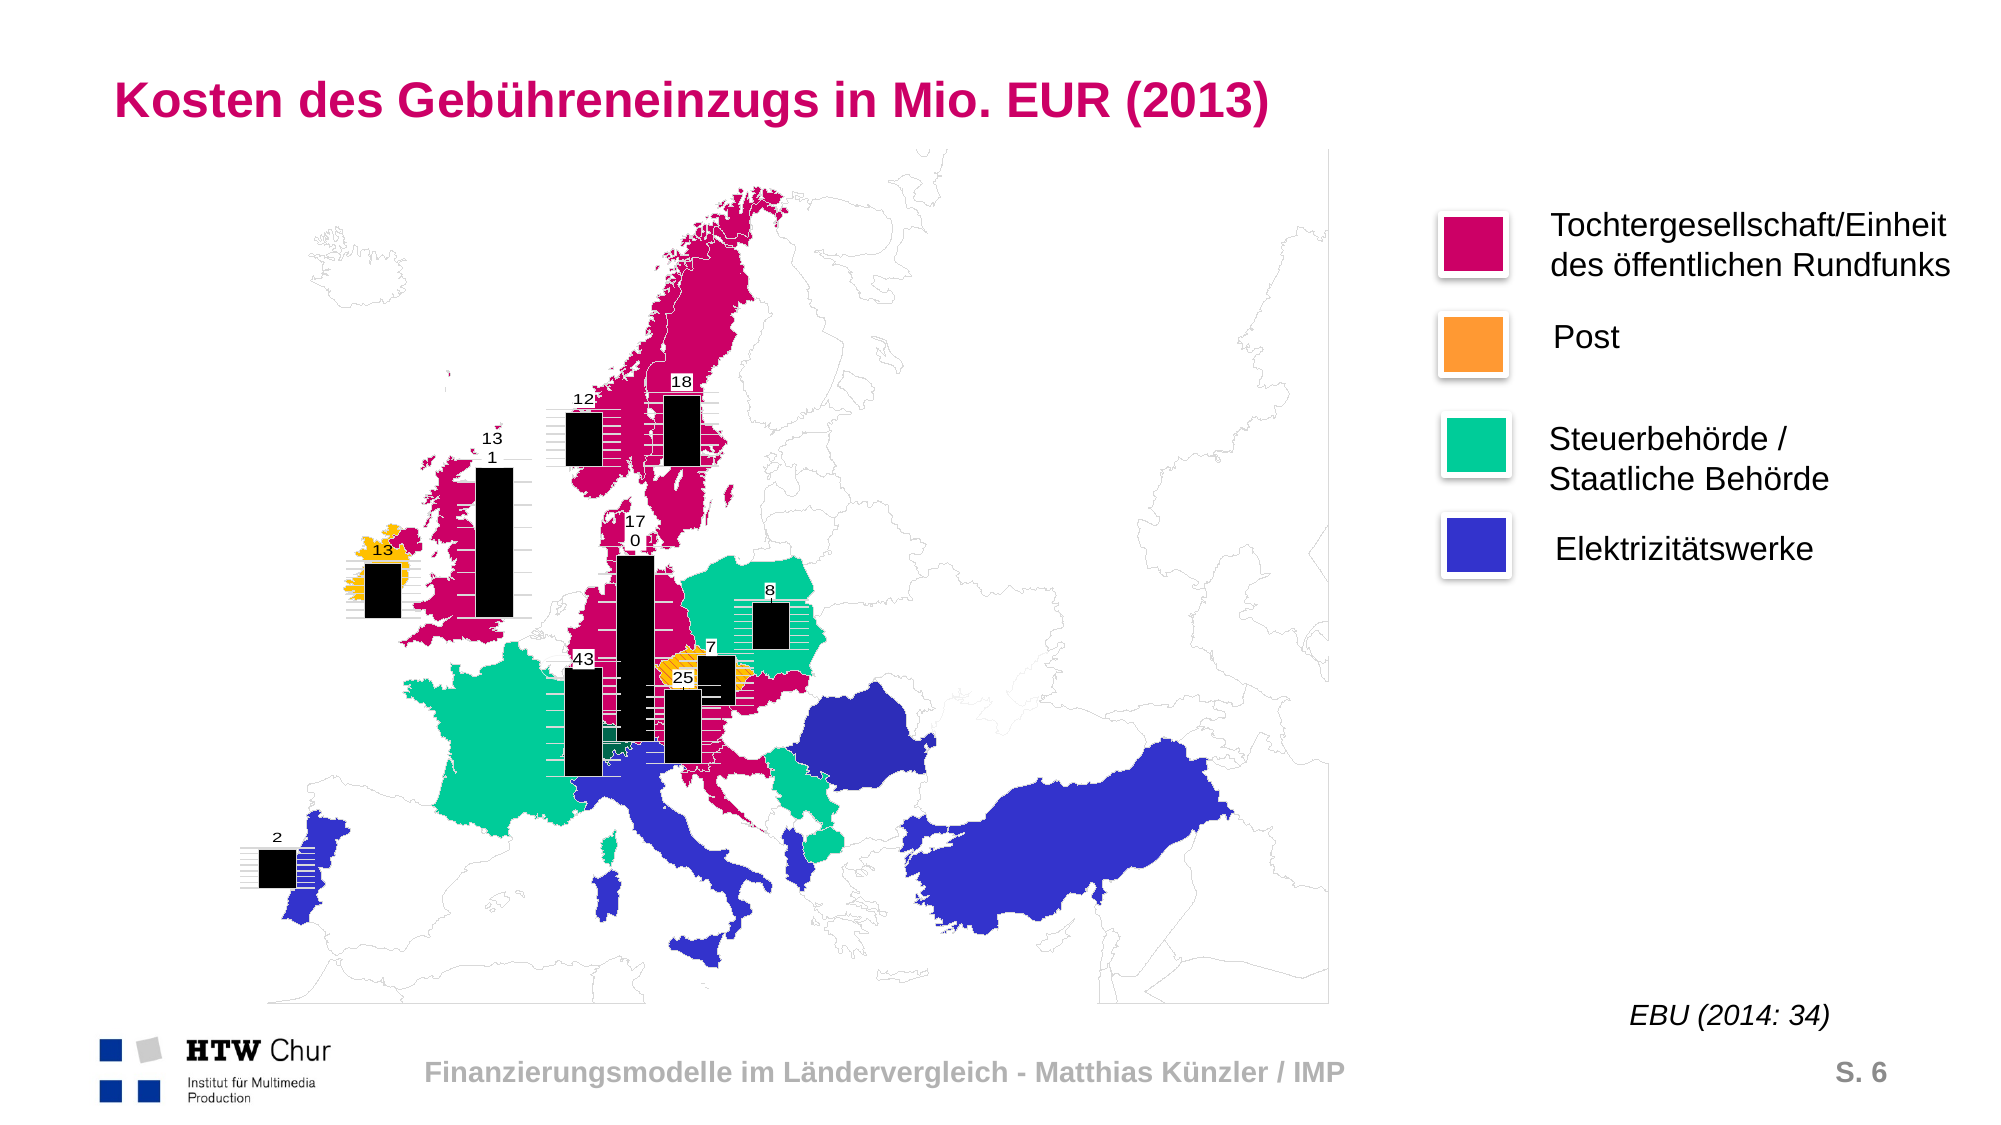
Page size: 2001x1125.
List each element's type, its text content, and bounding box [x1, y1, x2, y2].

text_box [1438, 311, 1509, 378]
chart [455, 429, 534, 622]
text_box Post [1538, 308, 1635, 363]
chart [642, 373, 722, 468]
text_box EBU (2014: 34) [1614, 988, 1846, 1039]
chart [343, 542, 423, 620]
footer Finanzierungsmodelle im Ländervergleich - Matthias Künzler / IMP [409, 1035, 1615, 1106]
picture [78, 1017, 380, 1125]
text_box Elektrizitätswerke [1540, 519, 1830, 575]
chart [544, 390, 624, 468]
chart [544, 512, 811, 779]
text_box Tochtergesellschaft/Einheit des öffentlichen Rundfunks [1535, 196, 1972, 291]
chart [238, 829, 317, 890]
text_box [267, 48, 1330, 1004]
text_box [1441, 411, 1512, 478]
text_box Steuerbehörde / Staatliche Behörde [1534, 410, 1846, 505]
text_box [1441, 512, 1512, 579]
text_box [1438, 211, 1509, 278]
title Kosten des Gebühreneinzugs in Mio. EUR (2013) [99, 44, 1901, 150]
